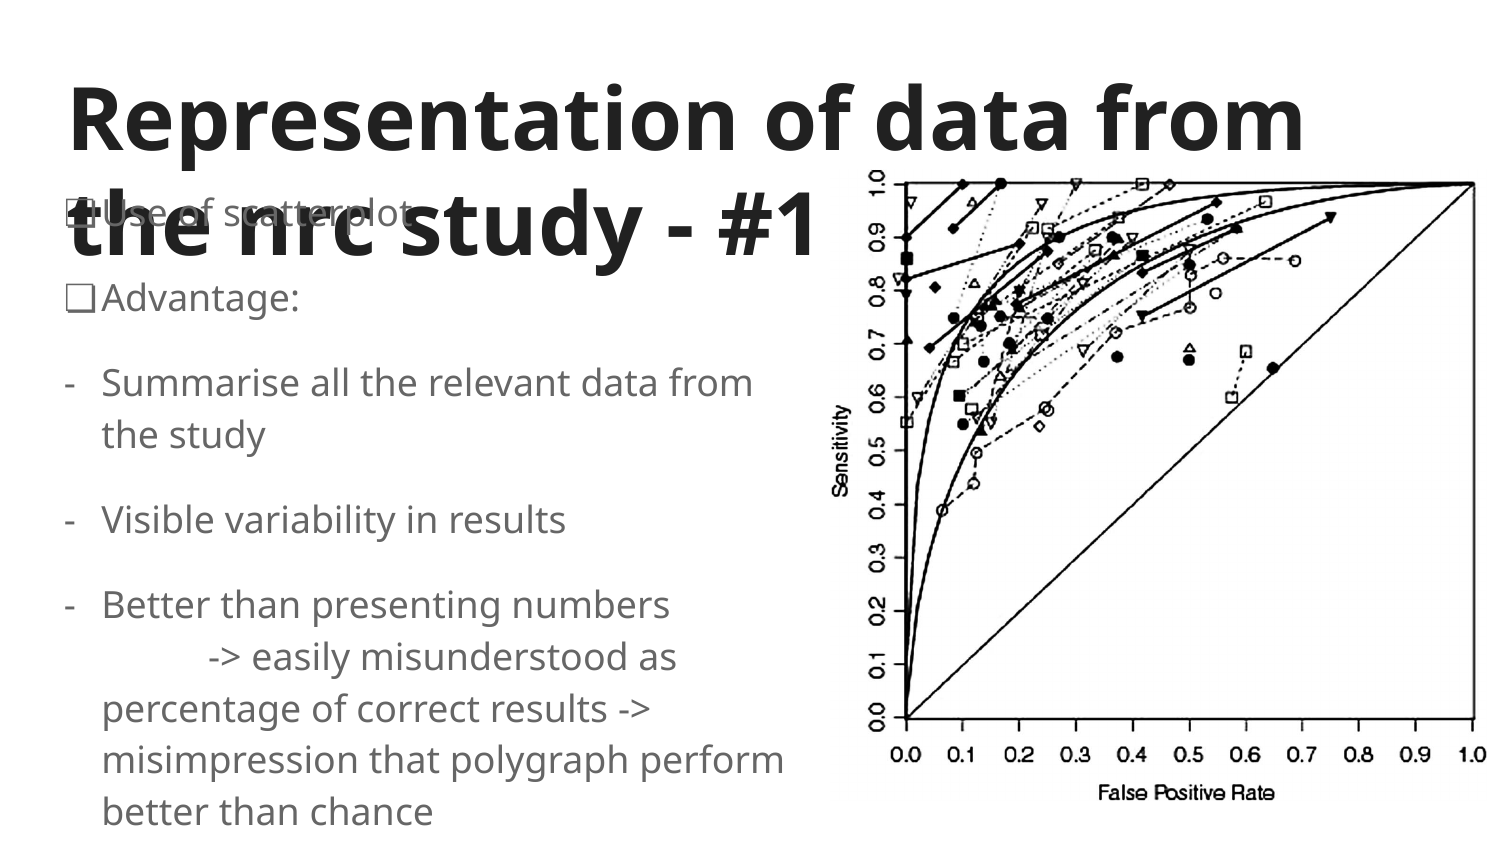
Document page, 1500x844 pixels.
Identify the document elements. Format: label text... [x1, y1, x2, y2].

title Representation of data from the nrc study - #1 [51, 48, 1449, 169]
list Use of scatterplot Advantage: Summarise all the relevant data from the study Visible variability in results Better than presenting numbers -> easily misunderstood as percentage of correct results -> misimpression that polygraph perform better than chance [11, 167, 830, 781]
picture [830, 169, 1487, 802]
